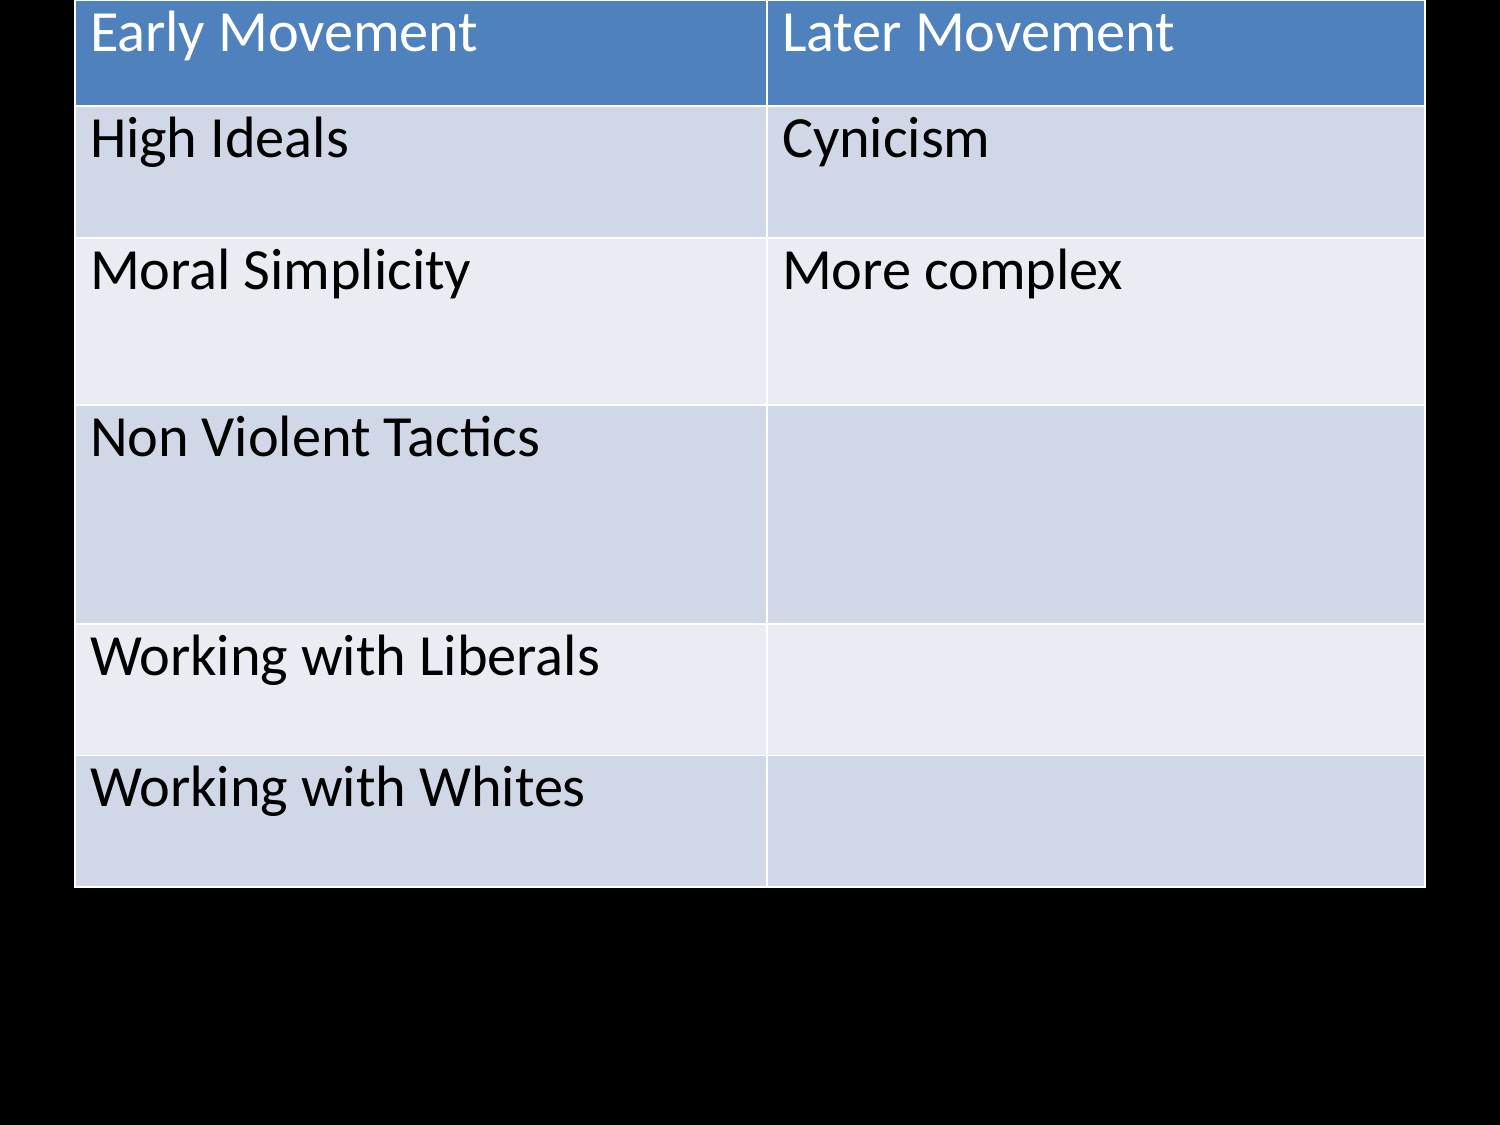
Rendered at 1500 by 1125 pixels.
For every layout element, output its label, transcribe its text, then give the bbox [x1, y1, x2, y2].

table_cell [768, 406, 1424, 623]
table_cell Working with Liberals [76, 625, 766, 755]
table_header Early Movement [76, 1, 766, 105]
table_cell Working with Whites [76, 756, 766, 886]
table_cell Cynicism [768, 107, 1424, 237]
table_header Later Movement [768, 1, 1424, 105]
table_cell Non Violent Tactics [76, 406, 766, 623]
table_cell [768, 756, 1424, 886]
table_cell High Ideals [76, 107, 766, 237]
table_cell [768, 625, 1424, 755]
table_cell More complex [768, 239, 1424, 404]
table_cell Moral Simplicity [76, 239, 766, 404]
